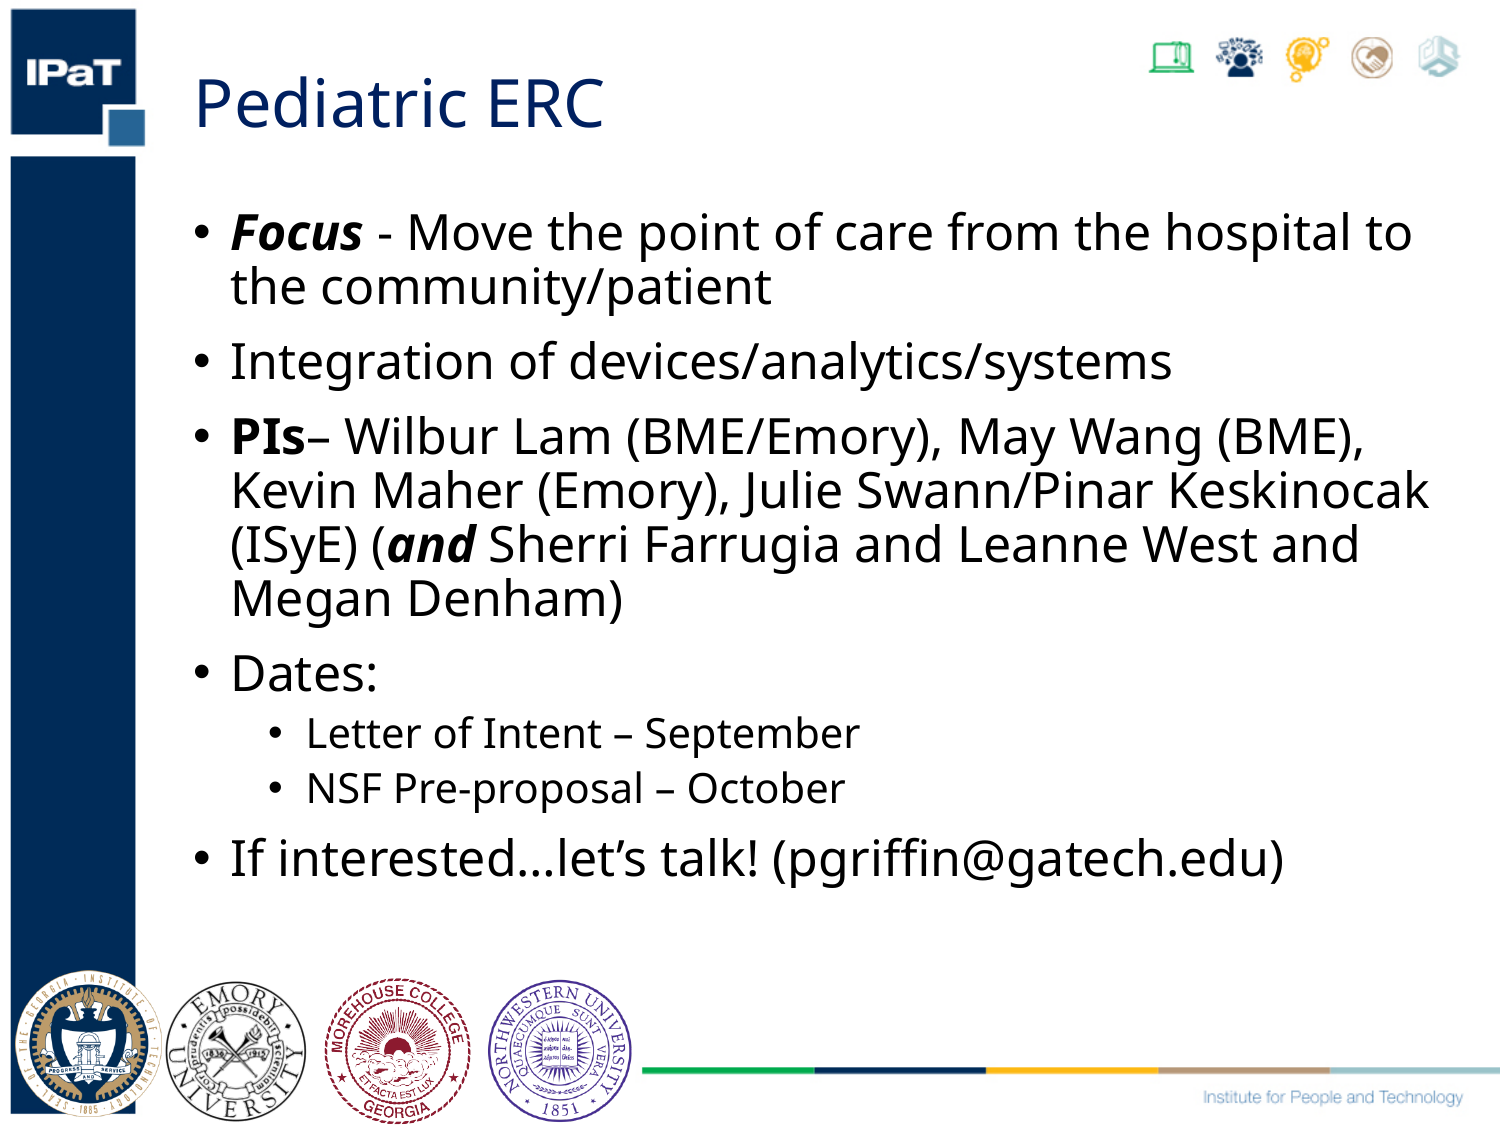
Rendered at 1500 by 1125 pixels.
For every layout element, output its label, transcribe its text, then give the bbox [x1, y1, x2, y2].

text_box Pediatric ERC [182, 23, 1500, 148]
picture [0, 0, 1500, 1125]
list Focus - Move the point of care from the hospital to the community/patient Integration of devices/analytics/systems PIs– Wilbur Lam (BME/Emory), May Wang (BME), Kevin Maher (Emory), Julie Swann/Pinar Keskinocak (ISyE) (and Sherri Farrugia and Leanne West and Megan Denham) Dates: Letter of Intent – September NSF Pre-proposal – October If interested…let’s talk! (pgriffin@gatech.edu) [178, 199, 1450, 1036]
